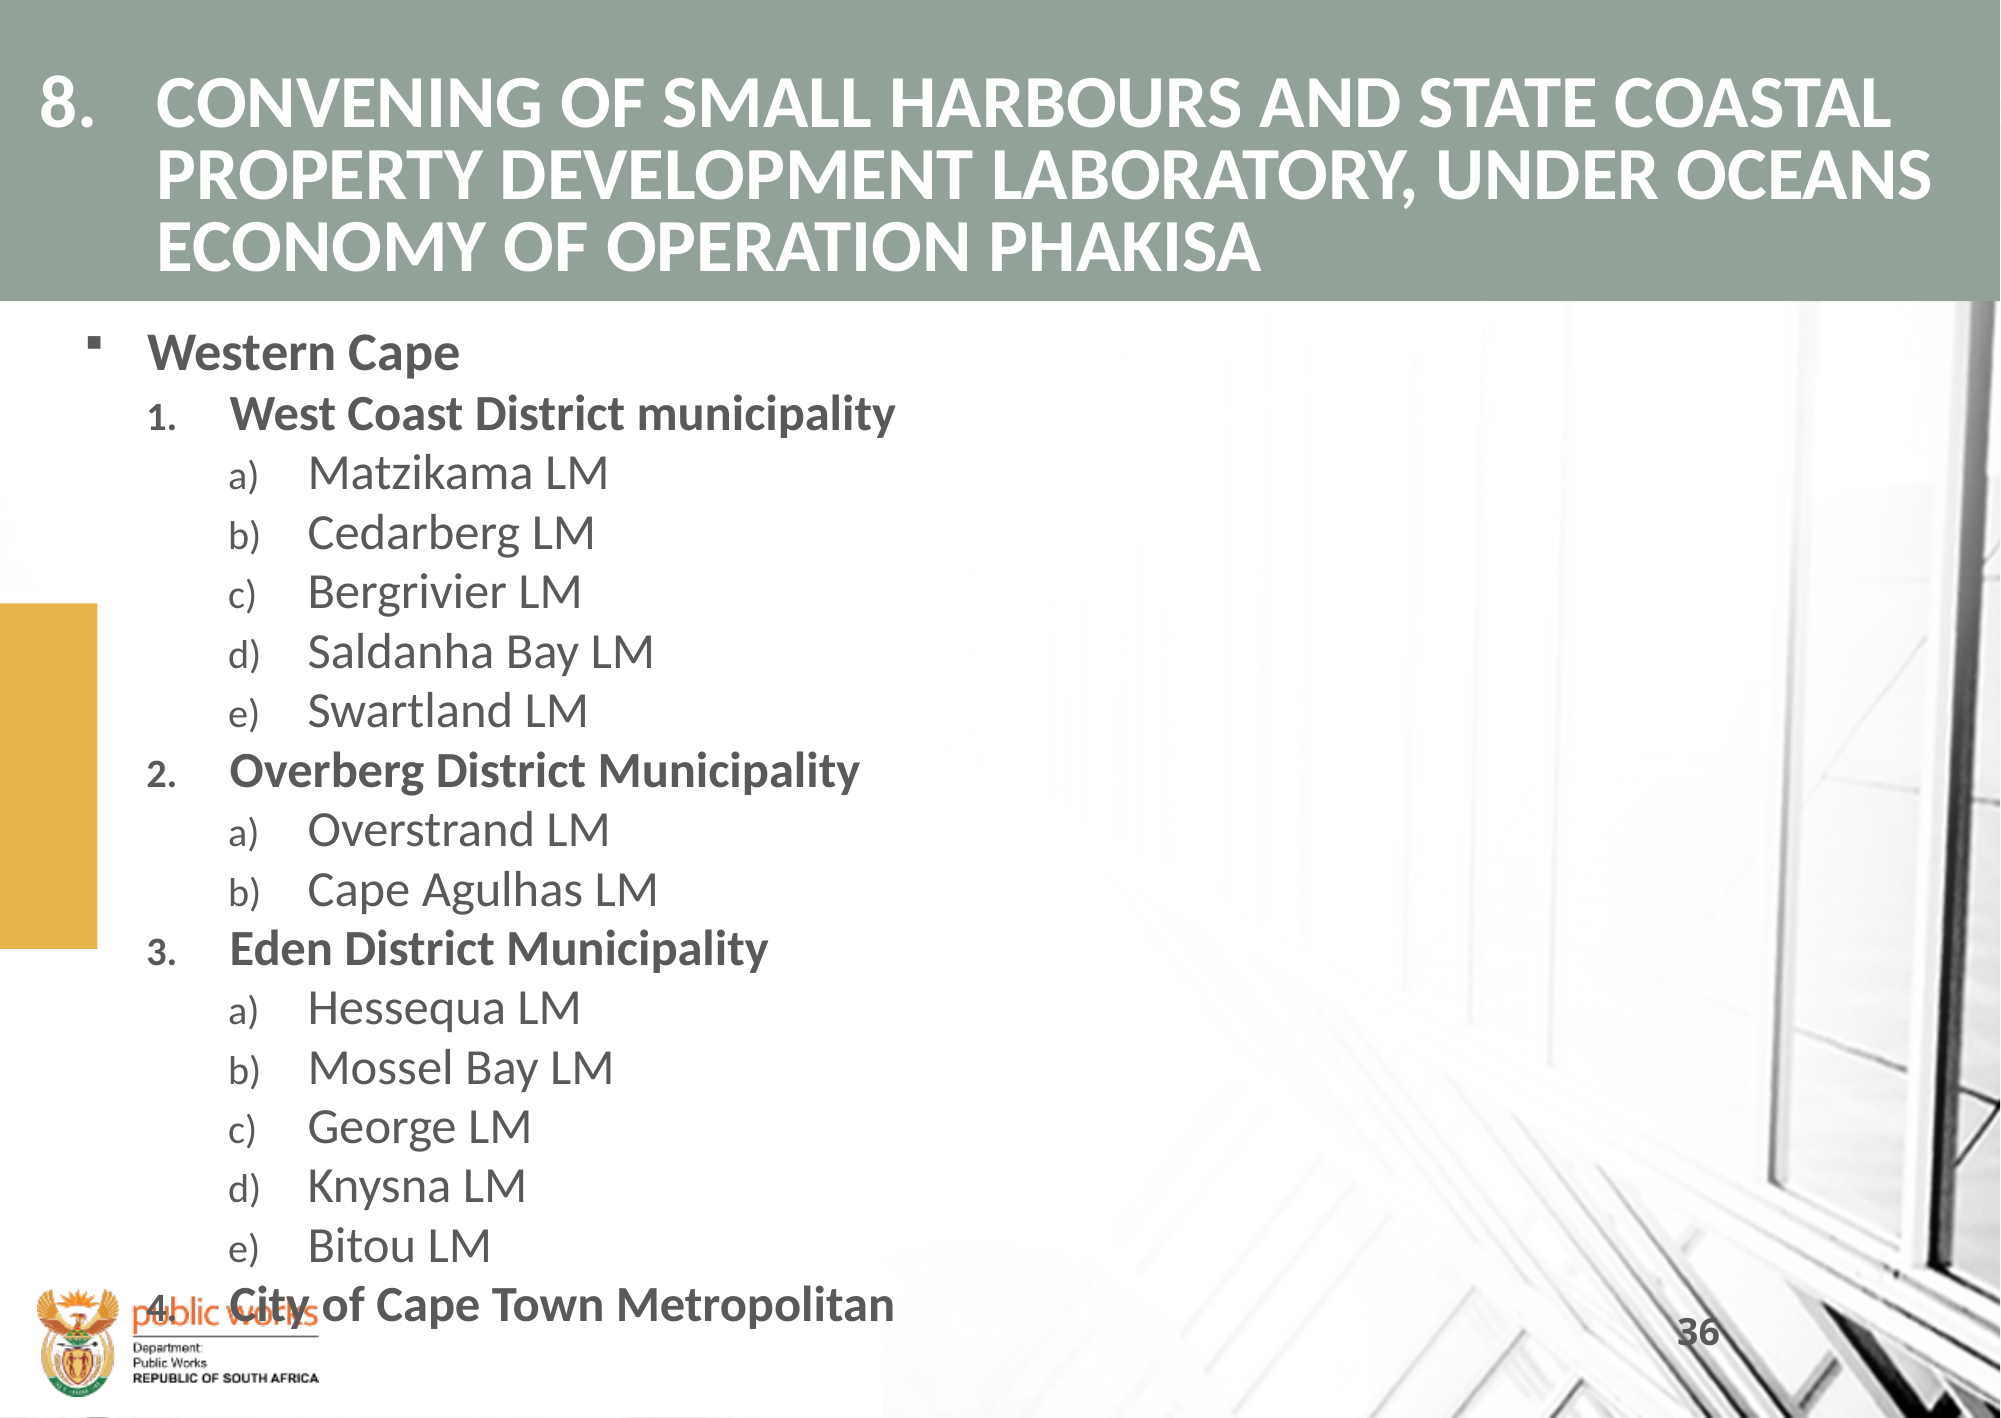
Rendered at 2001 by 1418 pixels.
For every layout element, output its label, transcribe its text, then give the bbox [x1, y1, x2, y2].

picture [37, 1289, 319, 1397]
picture [0, 0, 2001, 1418]
title 8. CONVENING OF SMALL HARBOURS AND STATE COASTAL PROPERTY DEVELOPMENT LABORATORY, UNDER OCEANS ECONOMY OF OPERATION PHAKISA [24, 21, 1976, 294]
list Western Cape West Coast District municipality Matzikama LM Cedarberg LM Bergrivier LM Saldanha Bay LM Swartland LM Overberg District Municipality Overstrand LM Cape Agulhas LM Eden District Municipality Hessequa LM Mossel Bay LM George LM Knysna LM Bitou LM City of Cape Town Metropolitan [62, 321, 1874, 1348]
